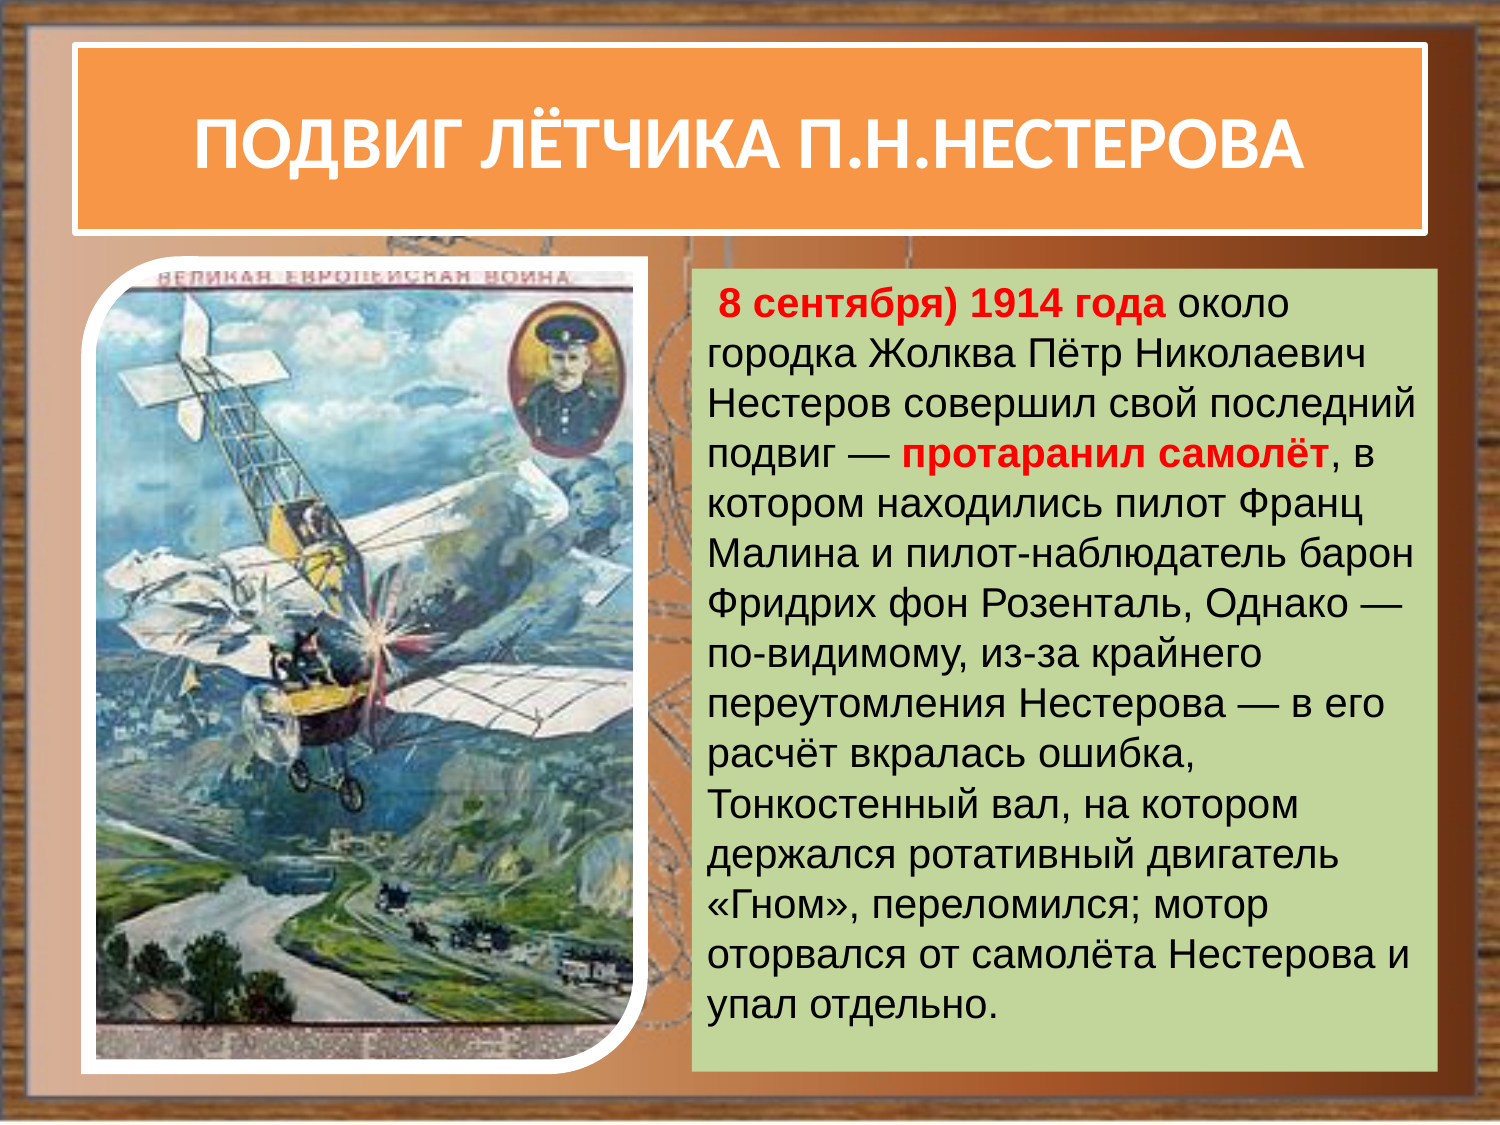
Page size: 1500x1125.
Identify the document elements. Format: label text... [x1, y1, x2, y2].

picture [0, 0, 1500, 1125]
text_box 8 сентября) 1914 года около городка Жолква Пётр Николаевич Нестеров совершил свой последний подвиг — протаранил самолёт, в котором находились пилот Франц Малина и пилот-наблюдатель барон Фридрих фон Розенталь, Однако — по-видимому, из-за крайнего переутомления Нестерова — в его расчёт вкралась ошибка, Тонкостенный вал, на котором держался ротативный двигатель «Гном», переломился; мотор оторвался от самолёта Нестерова и упал отдельно. [691, 268, 1438, 1072]
title ПОДВИГ ЛЁТЧИКА П.Н.НЕСТЕРОВА [75, 45, 1425, 233]
